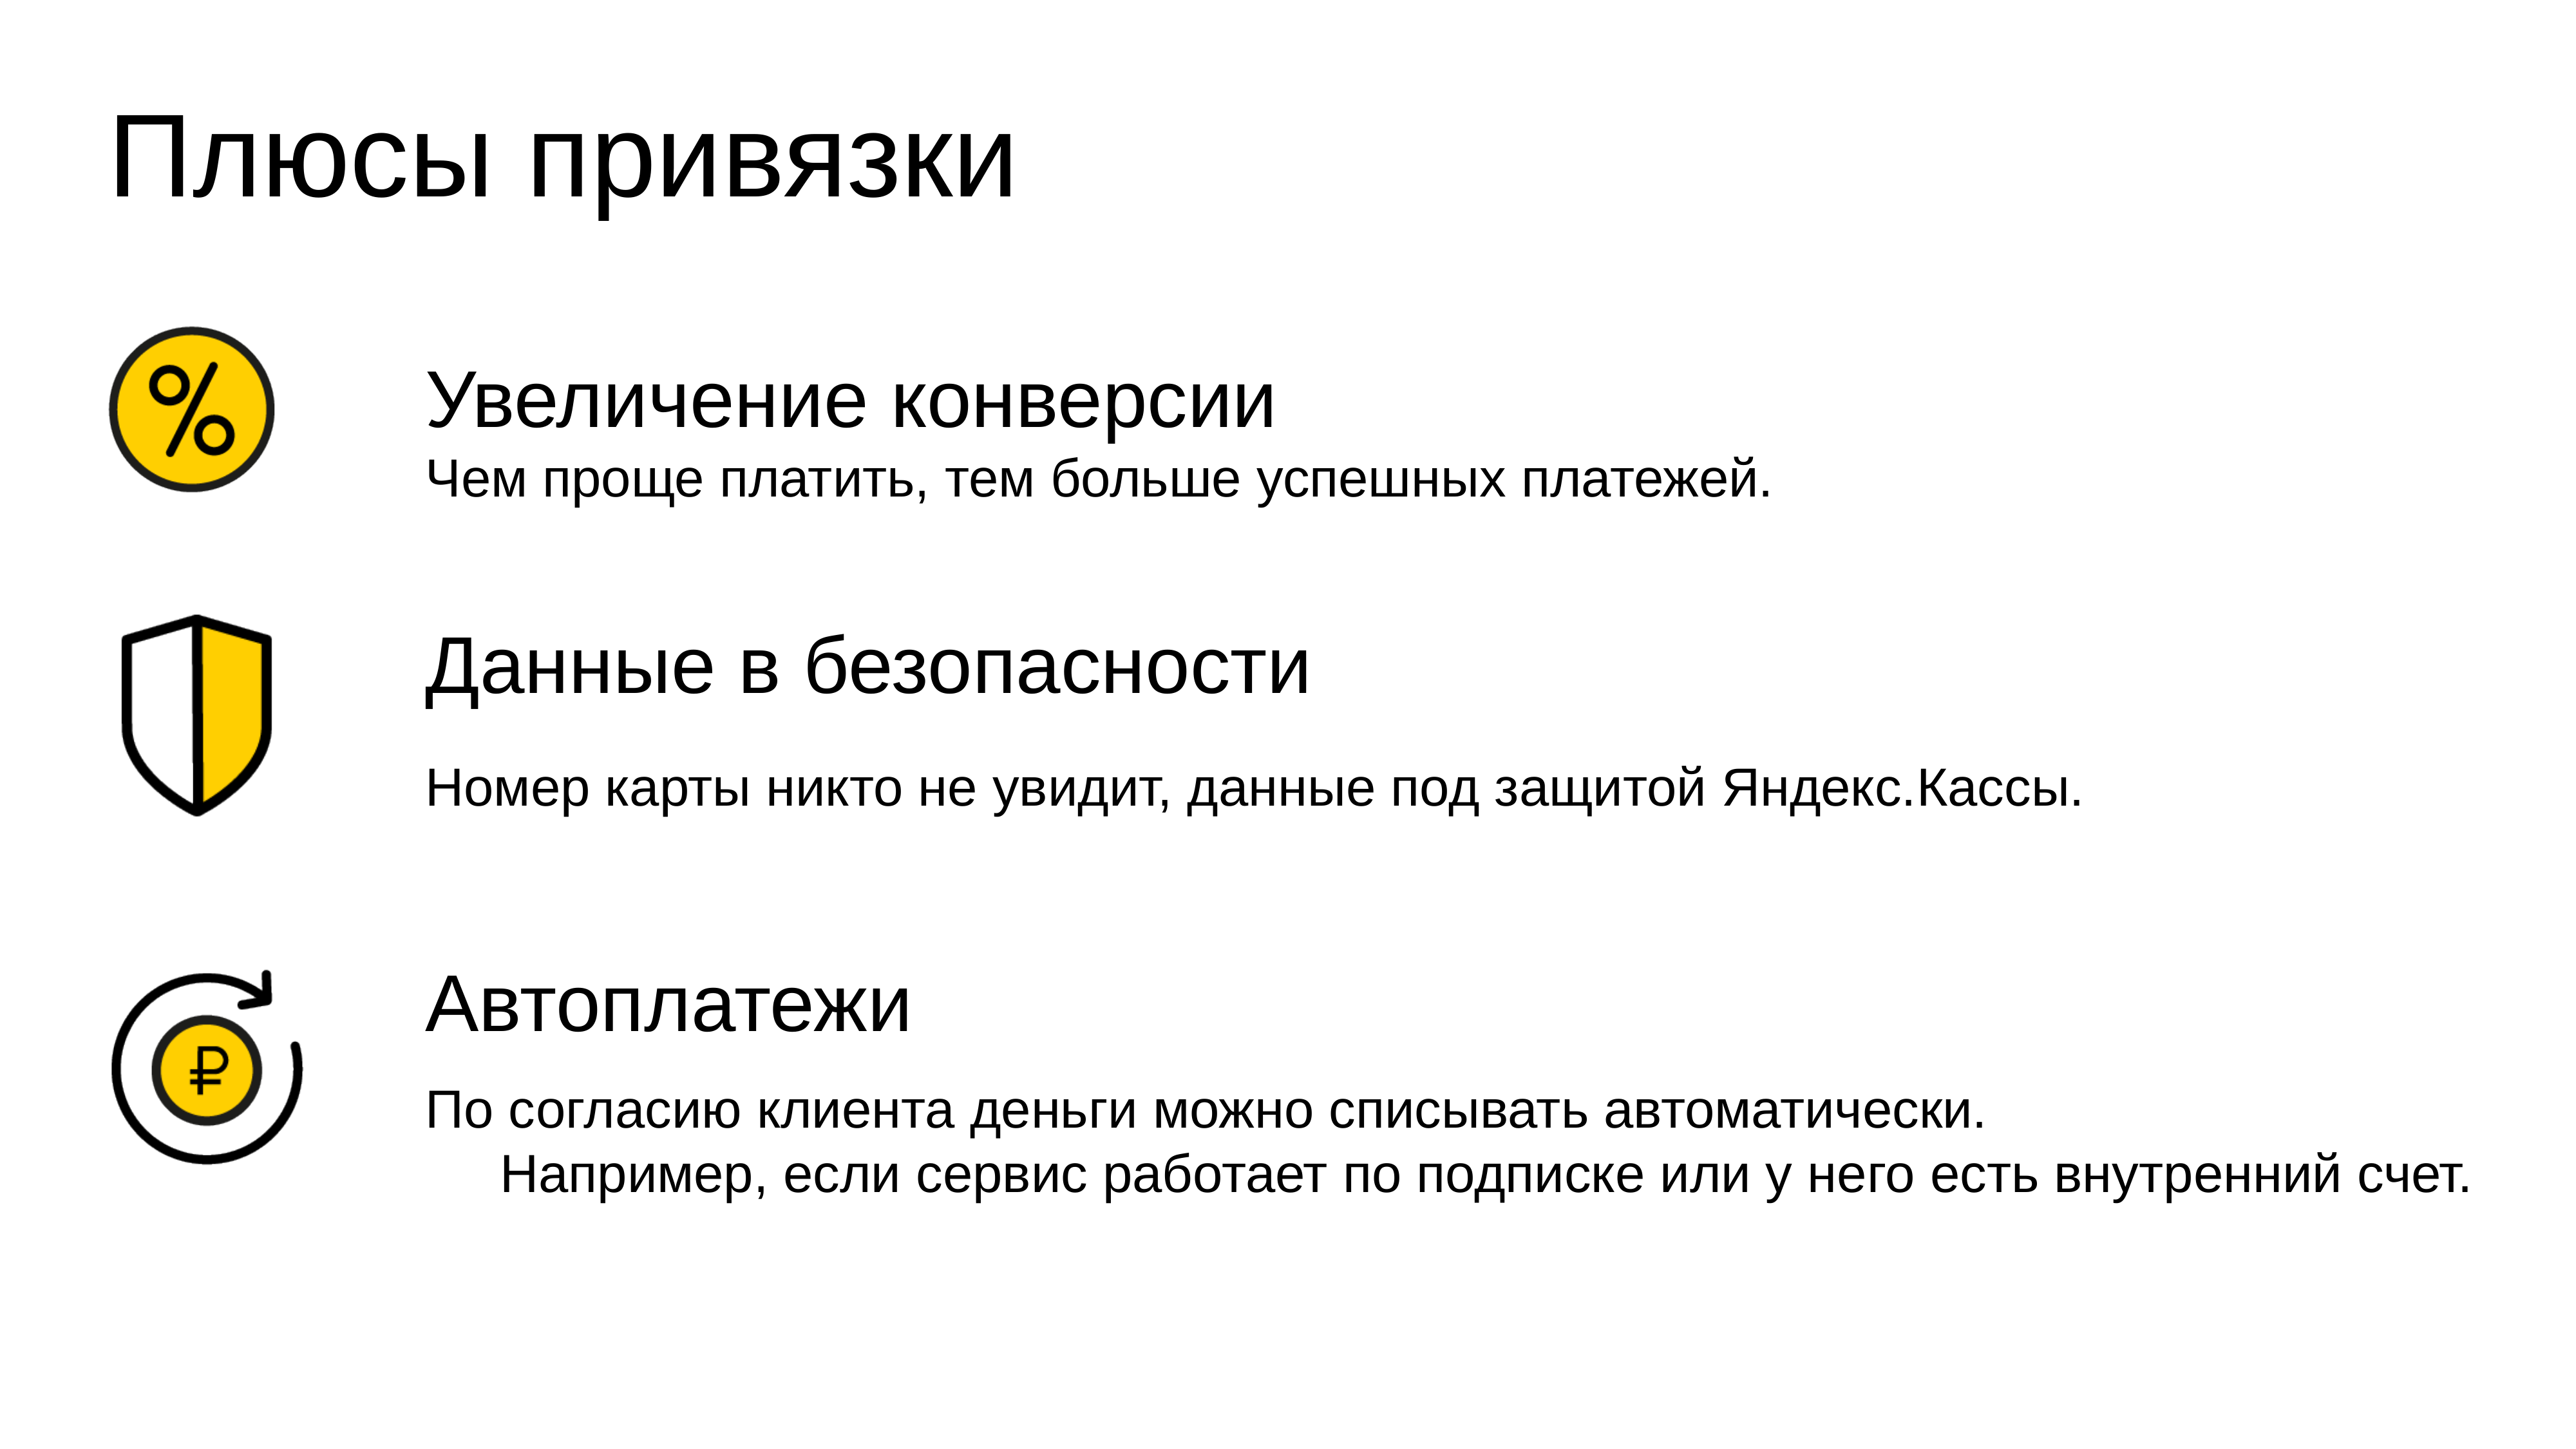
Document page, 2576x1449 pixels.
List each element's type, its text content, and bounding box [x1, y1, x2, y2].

text_box Увеличение конверсии Чем проще платить, тем больше успешных платежей. Данные в безопасности Номер карты никто не увидит, данные под защитой Яндекс.Кассы. Автоплатежи По согласию клиента деньги можно списывать автоматически. Например, если сервис работает по подписке или у него есть внутренний счет. [415, 342, 2526, 1385]
picture [104, 945, 335, 1180]
picture [67, 592, 319, 846]
picture [100, 298, 305, 507]
title Плюсы привязки [108, 80, 2468, 242]
